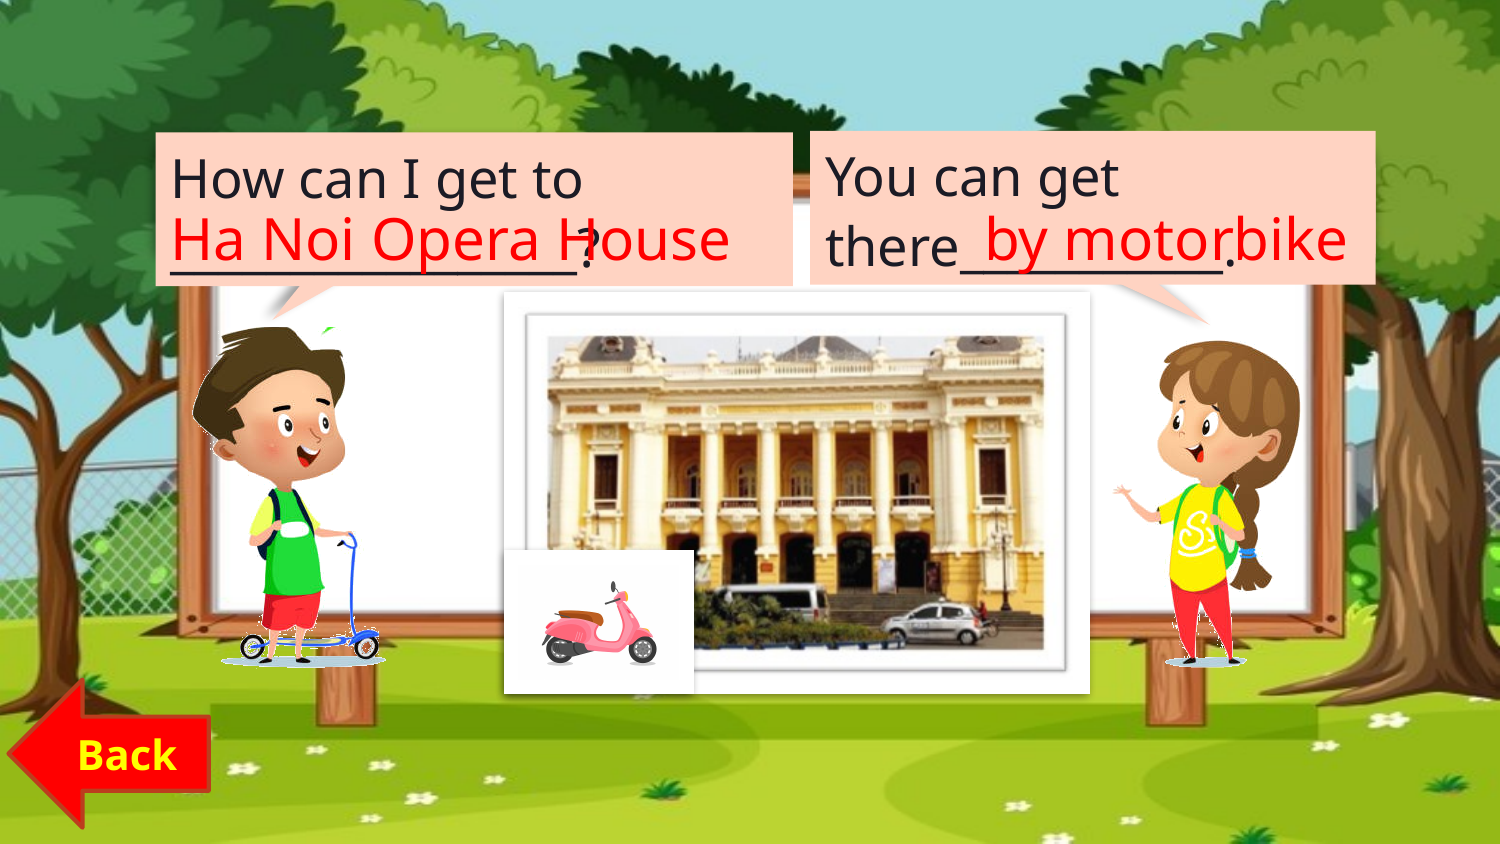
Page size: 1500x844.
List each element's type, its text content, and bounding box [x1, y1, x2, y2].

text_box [809, 130, 1376, 326]
picture [0, 0, 1500, 844]
text_box Back [6, 677, 211, 830]
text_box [155, 132, 794, 321]
